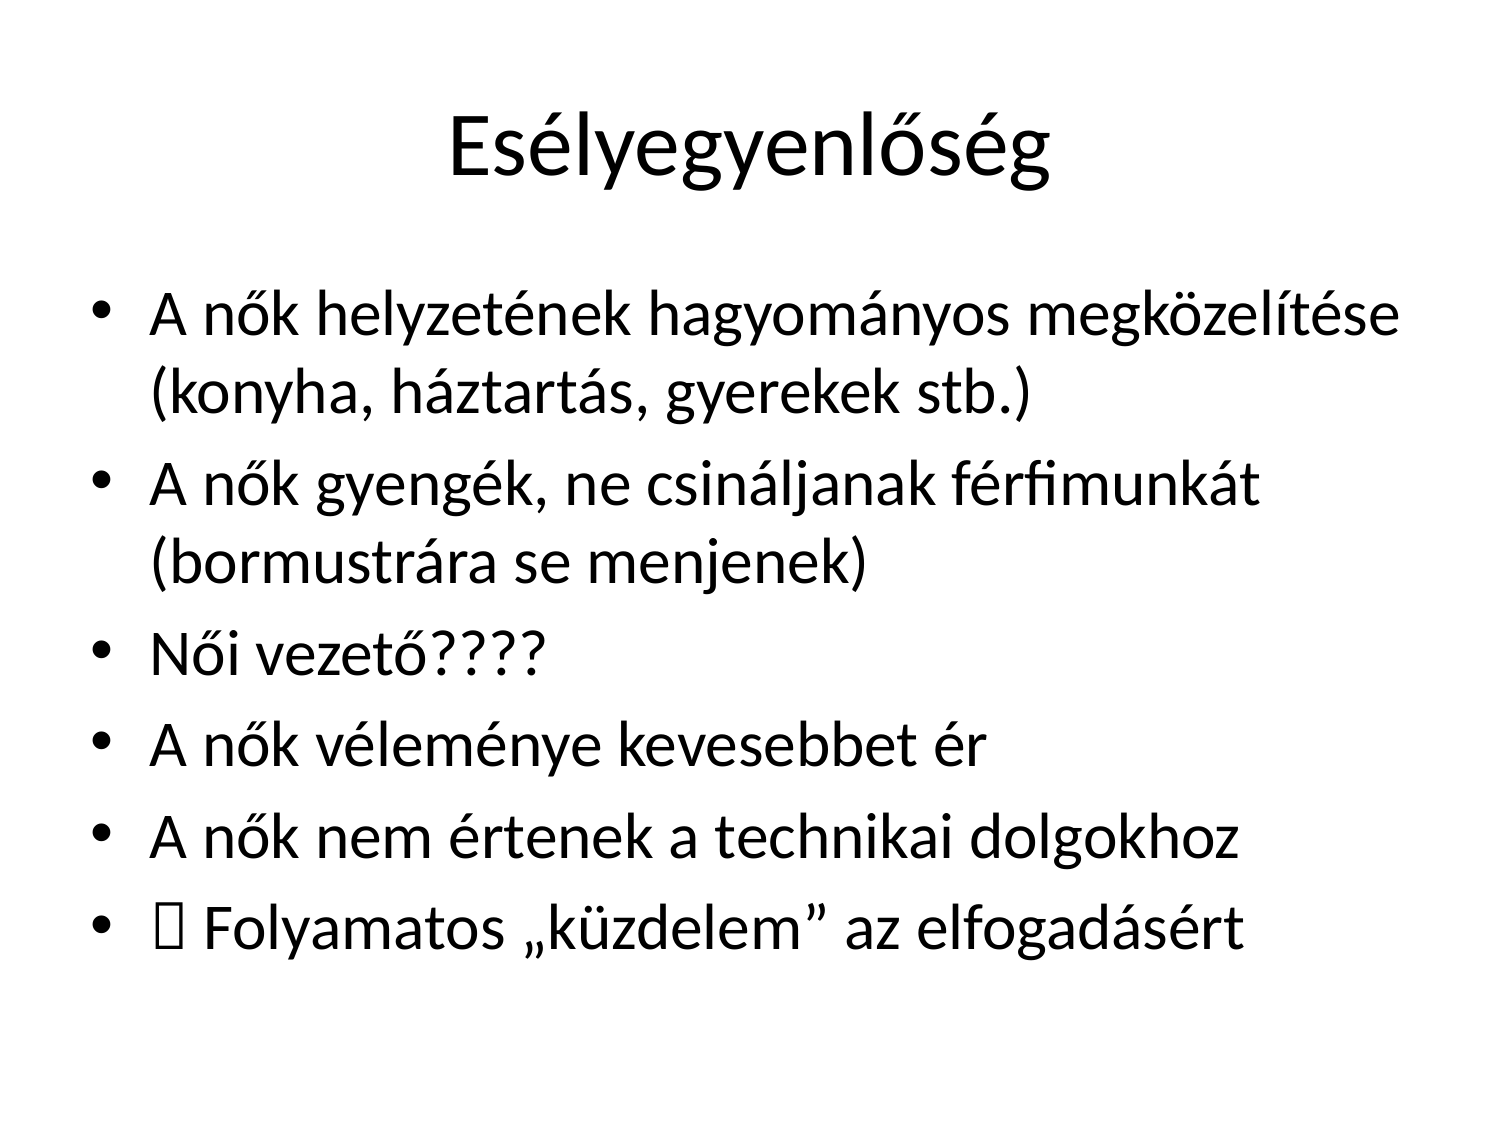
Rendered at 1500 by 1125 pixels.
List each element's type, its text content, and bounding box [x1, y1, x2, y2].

list A nők helyzetének hagyományos megközelítése (konyha, háztartás, gyerekek stb.) A nők gyengék, ne csináljanak férfimunkát (bormustrára se menjenek) Női vezető???? A nők véleménye kevesebbet ér A nők nem értenek a technikai dolgokhoz  Folyamatos „küzdelem” az elfogadásért [75, 262, 1425, 1005]
title Esélyegyenlőség [75, 45, 1425, 233]
